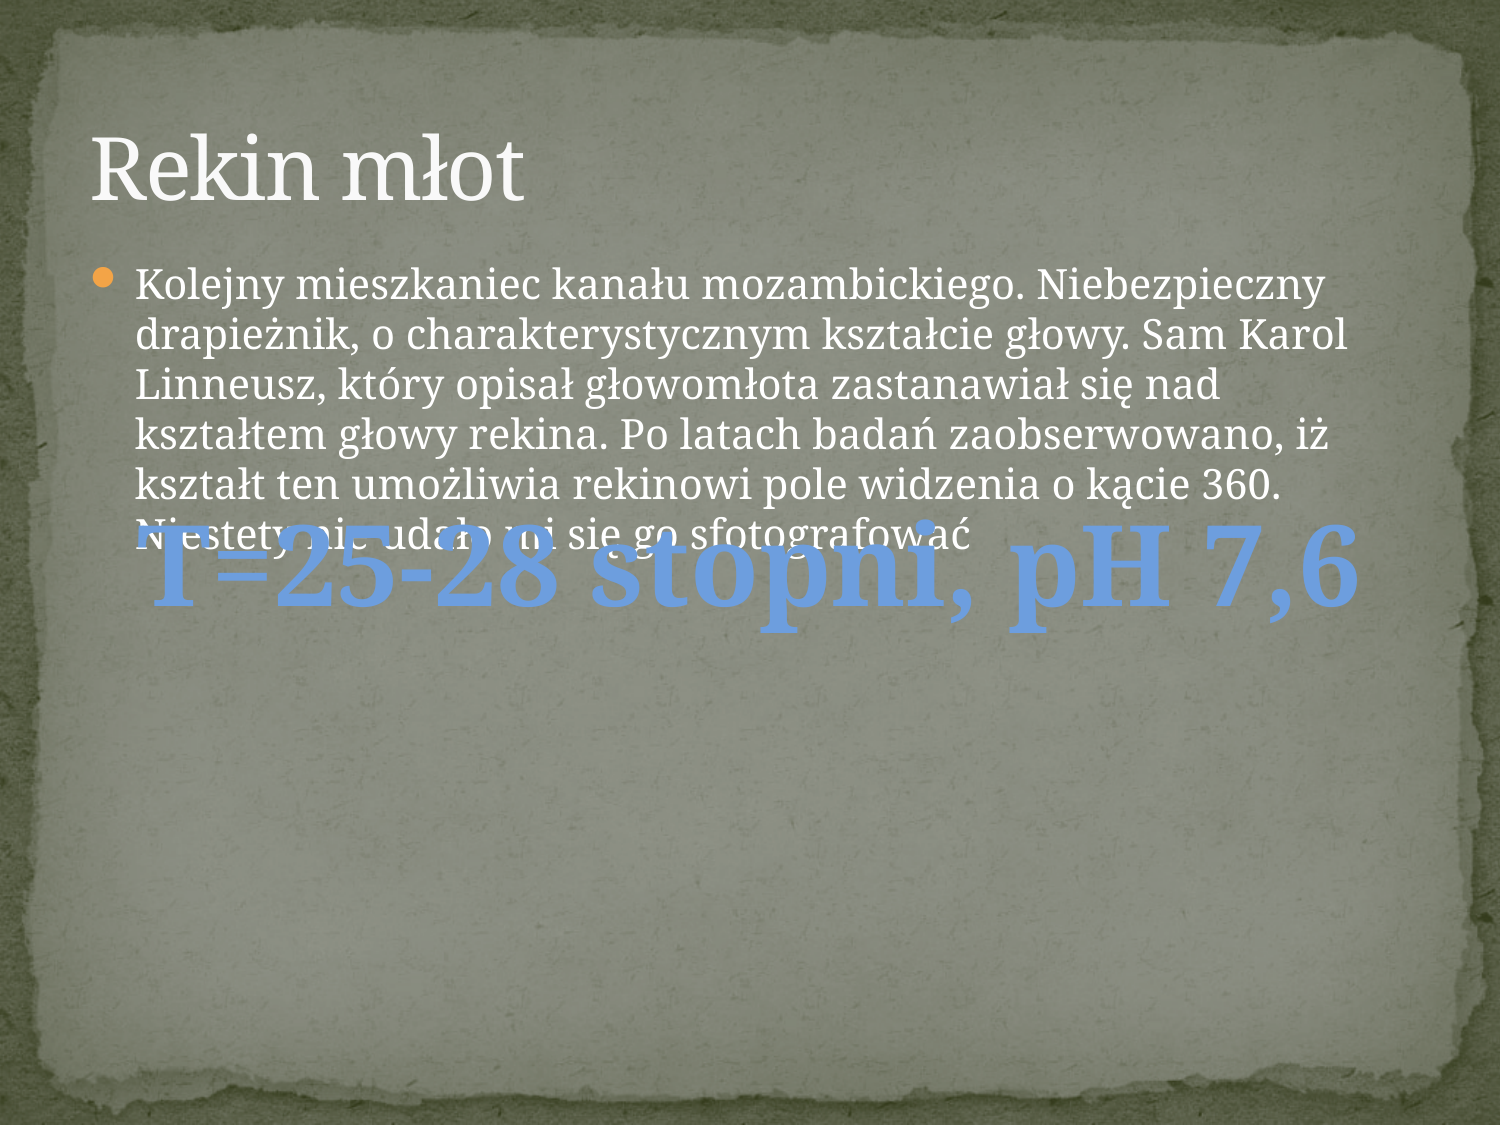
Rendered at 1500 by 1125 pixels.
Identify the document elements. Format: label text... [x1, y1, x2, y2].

list Kolejny mieszkaniec kanału mozambickiego. Niebezpieczny drapieżnik, o charakterystycznym kształcie głowy. Sam Karol Linneusz, który opisał głowomłota zastanawiał się nad kształtem głowy rekina. Po latach badań zaobserwowano, iż kształt ten umożliwia rekinowi pole widzenia o kącie 360. Niestety nie udało mi się go sfotografować [75, 249, 1425, 1000]
text_box T=25-28 stopni, pH 7,6 [122, 486, 1378, 637]
title Rekin młot [74, 24, 1425, 225]
